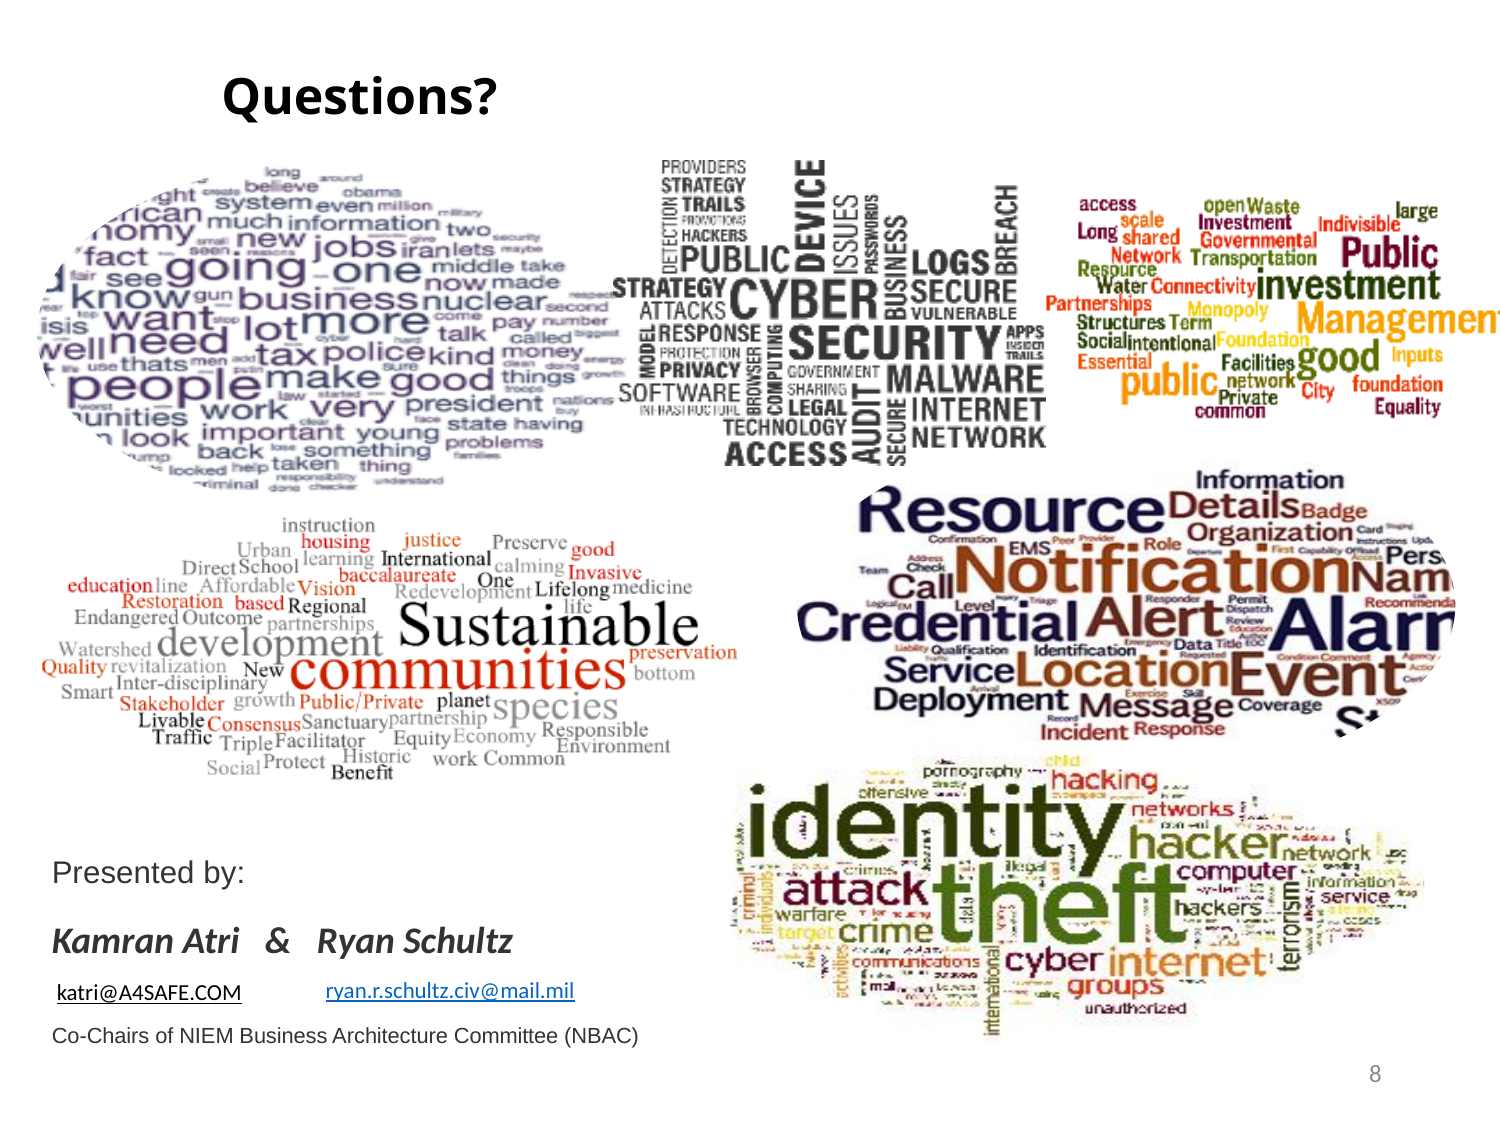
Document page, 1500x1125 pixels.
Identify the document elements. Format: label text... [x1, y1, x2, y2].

slide_number 8 [1059, 1043, 1397, 1103]
picture [36, 160, 1500, 1043]
title Questions? [206, 67, 1500, 130]
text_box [37, 840, 675, 1073]
